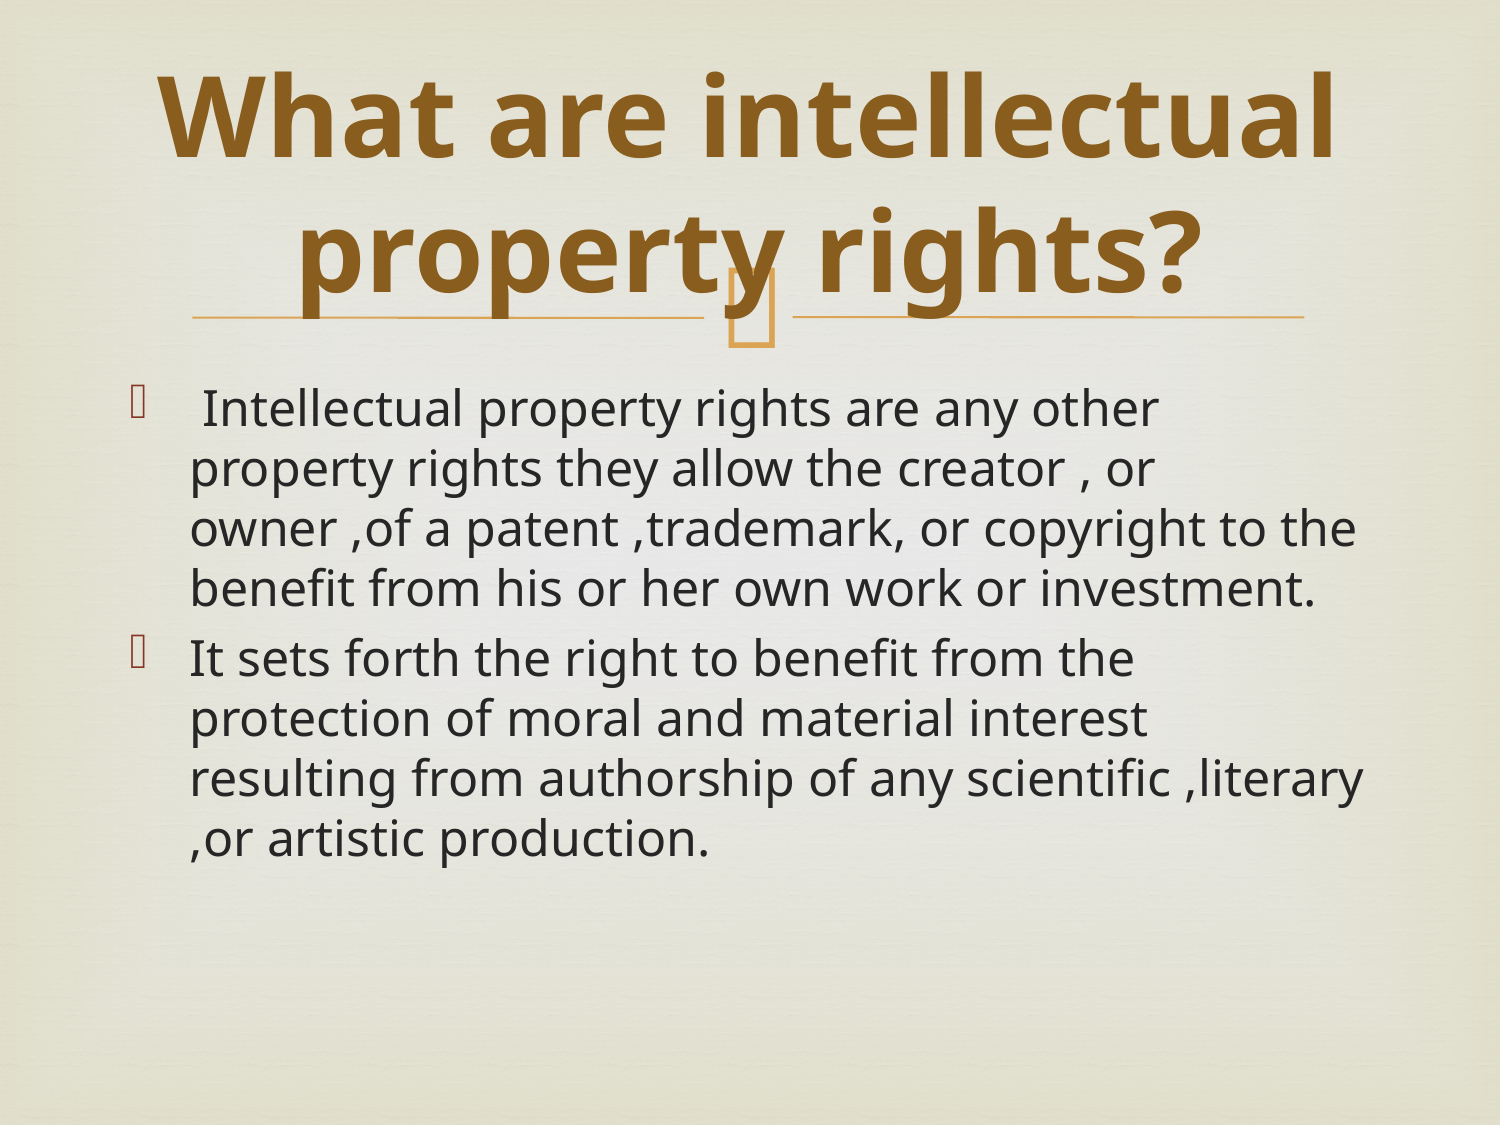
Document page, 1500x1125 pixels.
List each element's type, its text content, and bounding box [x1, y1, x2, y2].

title What are intellectual property rights? [112, 93, 1386, 267]
list Intellectual property rights are any other property rights they allow the creator , or owner ,of a patent ,trademark, or copyright to the benefit from his or her own work or investment. It sets forth the right to benefit from the protection of moral and material interest resulting from authorship of any scientific ,literary ,or artistic production. [114, 368, 1386, 1005]
